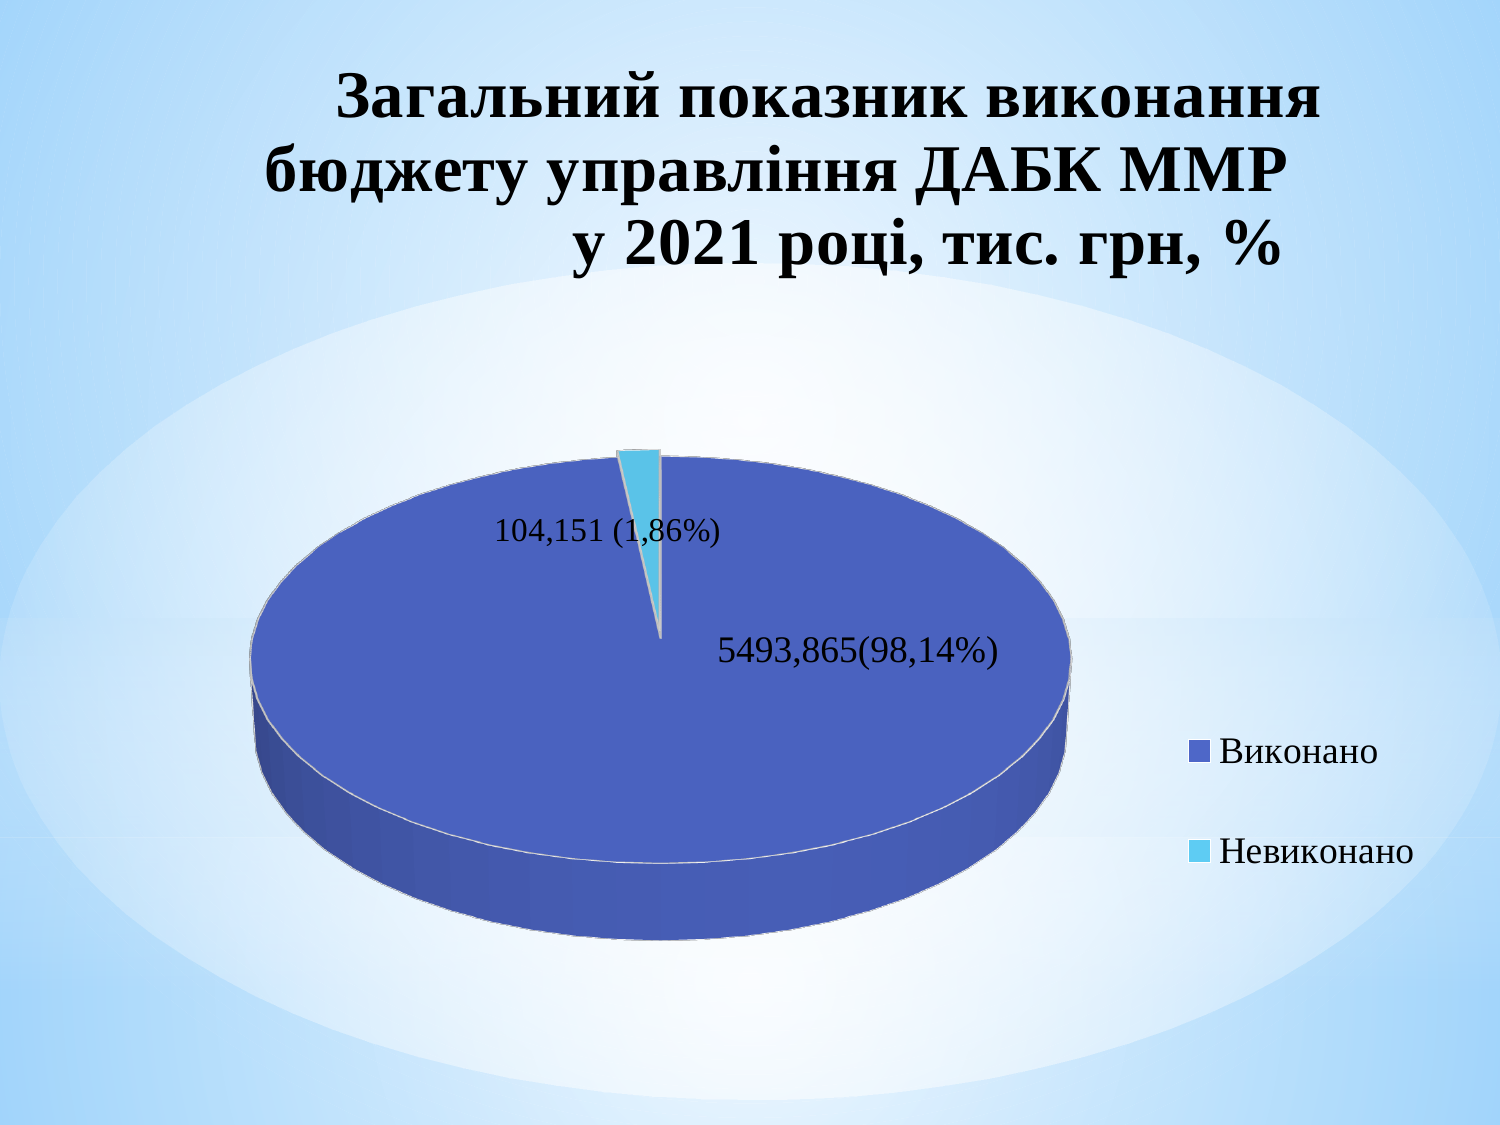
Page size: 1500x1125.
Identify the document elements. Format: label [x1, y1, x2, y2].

chart [0, 0, 1495, 1122]
